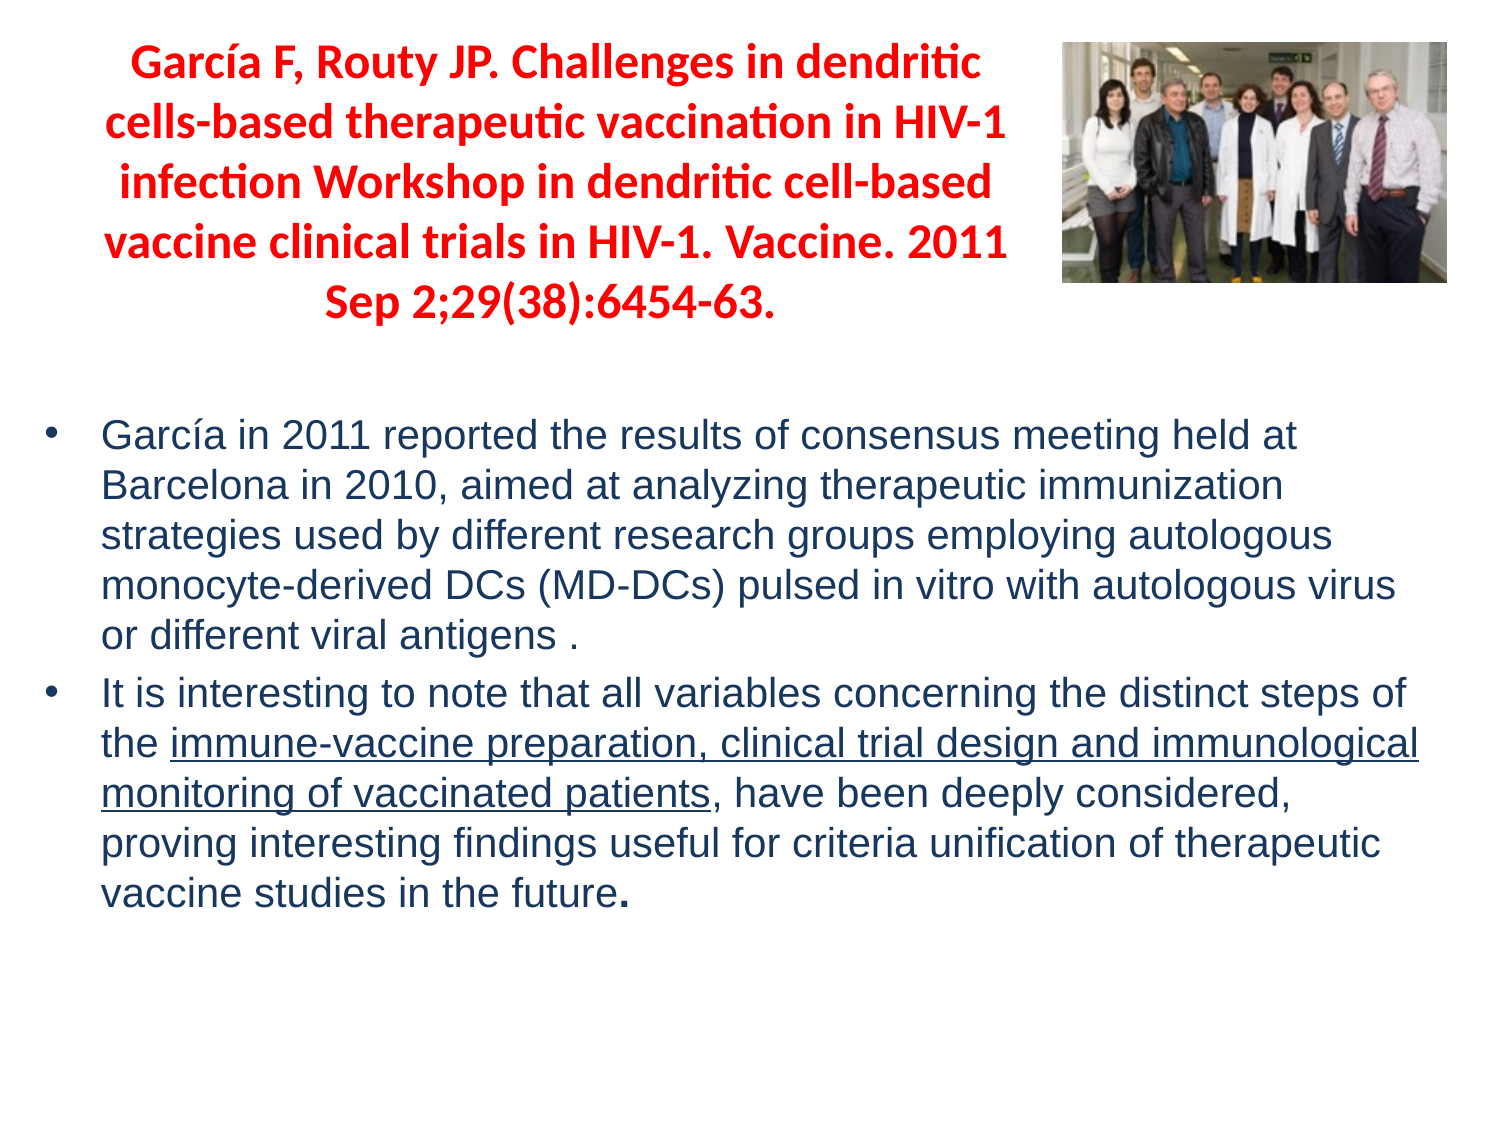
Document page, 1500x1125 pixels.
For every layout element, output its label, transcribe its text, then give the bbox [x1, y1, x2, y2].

list García in 2011 reported the results of consensus meeting held at Barcelona in 2010, aimed at analyzing therapeutic immunization strategies used by different research groups employing autologous monocyte-derived DCs (MD-DCs) pulsed in vitro with autologous virus or different viral antigens . It is interesting to note that all variables concerning the distinct steps of the immune-vaccine preparation, clinical trial design and immunological monitoring of vaccinated patients, have been deeply considered, proving interesting findings useful for criteria unification of therapeutic vaccine studies in the future. [29, 399, 1447, 1050]
picture [1062, 42, 1448, 283]
title García F, Routy JP. Challenges in dendritic cells-based therapeutic vaccination in HIV-1 infection Workshop in dendritic cell-based vaccine clinical trials in HIV-1. Vaccine. 2011 Sep 2;29(38):6454-63. [75, 42, 1038, 315]
